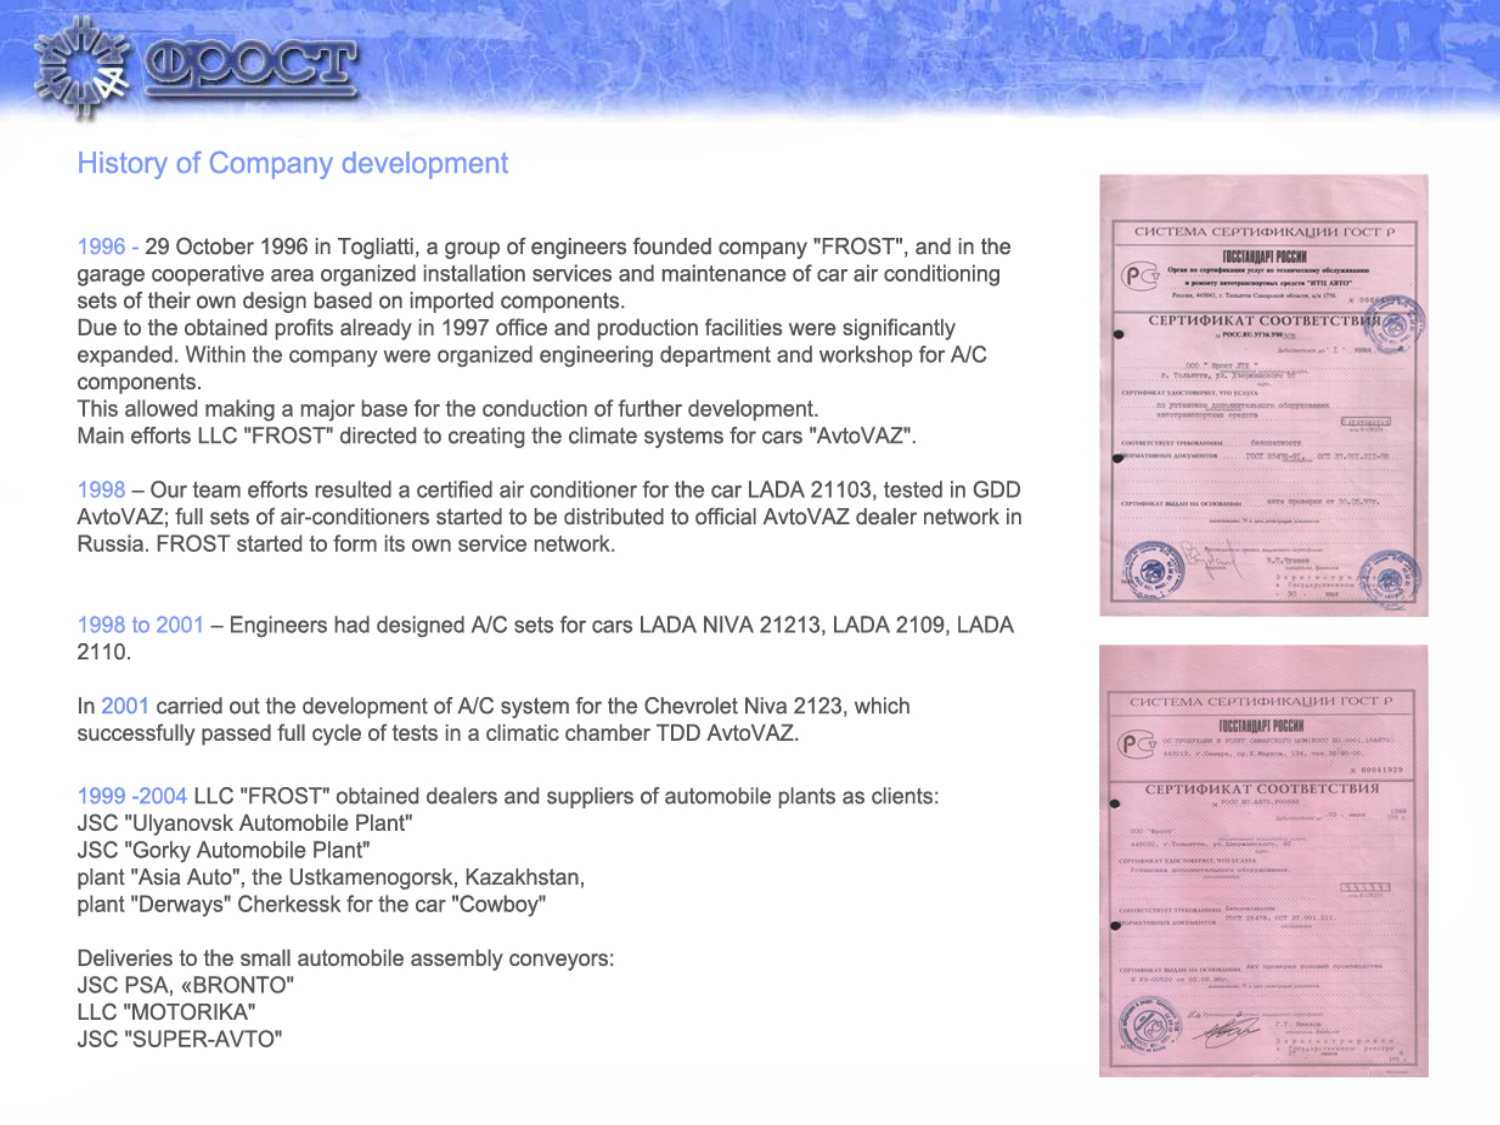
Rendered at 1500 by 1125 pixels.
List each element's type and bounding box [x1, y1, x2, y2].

list [0, 0, 1500, 1125]
